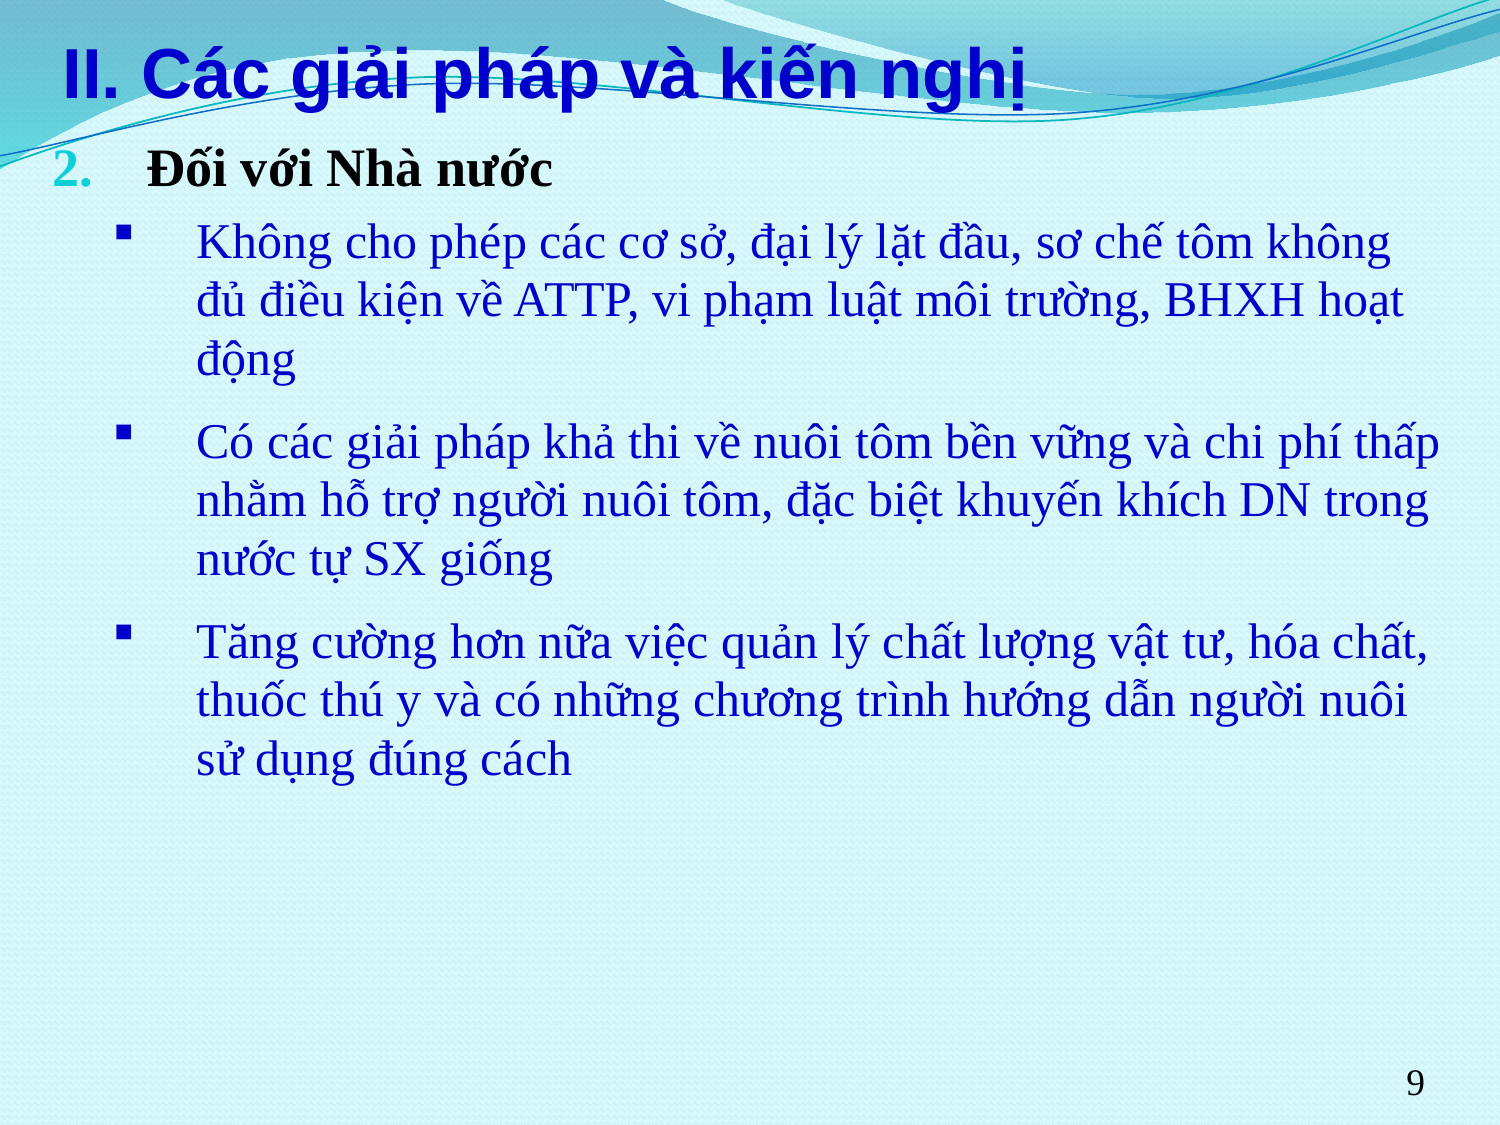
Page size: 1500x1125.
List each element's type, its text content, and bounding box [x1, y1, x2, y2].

title II. Các giải pháp và kiến nghị [62, 12, 1438, 113]
slide_number 9 [1299, 1042, 1425, 1103]
list Đối với Nhà nước Không cho phép các cơ sở, đại lý lặt đầu, sơ chế tôm không đủ điều kiện về ATTP, vi phạm luật môi trường, BHXH hoạt động Có các giải pháp khả thi về nuôi tôm bền vững và chi phí thấp nhằm hỗ trợ người nuôi tôm, đặc biệt khuyến khích DN trong nước tự SX giống Tăng cường hơn nữa việc quản lý chất lượng vật tư, hóa chất, thuốc thú y và có những chương trình hướng dẫn người nuôi sử dụng đúng cách [37, 125, 1463, 1125]
